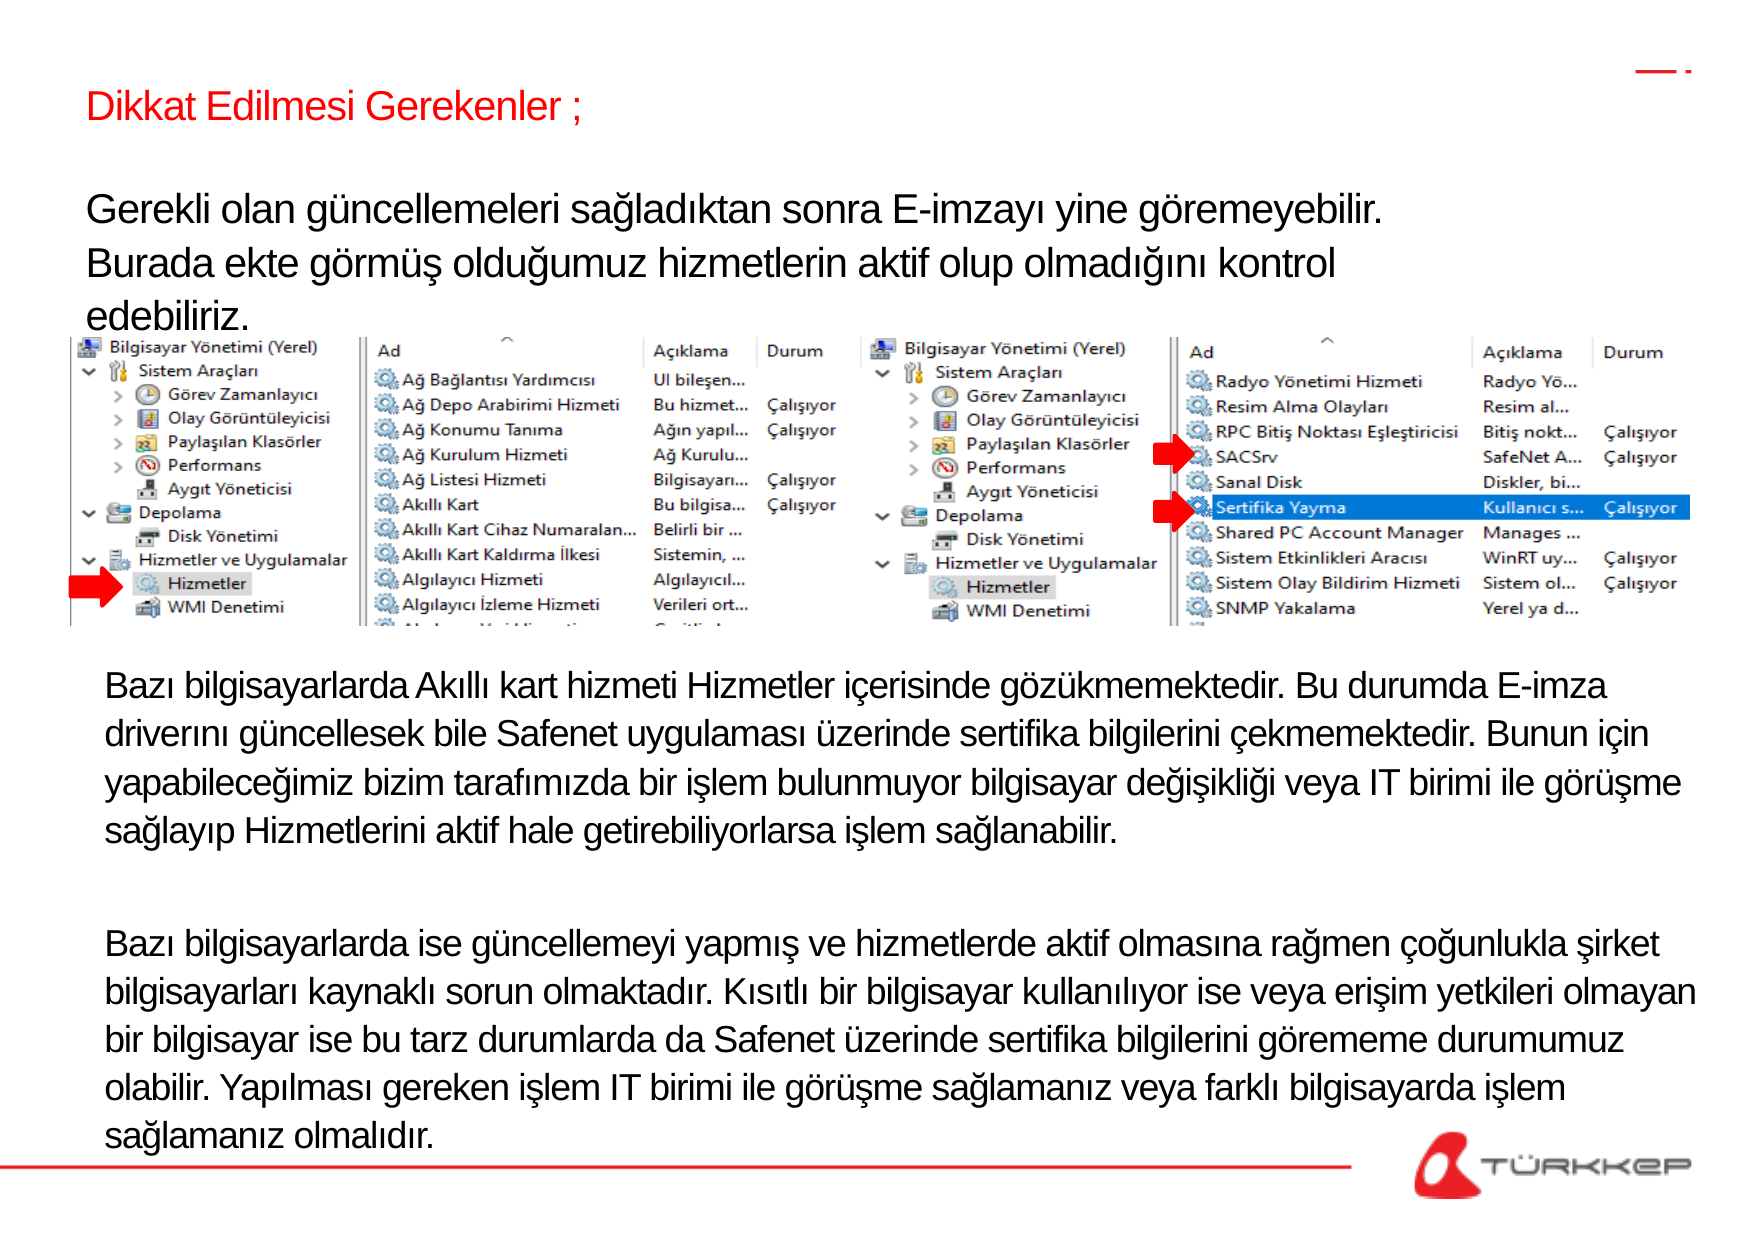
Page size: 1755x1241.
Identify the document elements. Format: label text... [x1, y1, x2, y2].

text_box Dikkat Edilmesi Gerekenler ; Gerekli olan güncellemeleri sağladıktan sonra E-imzayı yine göremeyebilir. Burada ekte görmüş olduğumuz hizmetlerin aktif olup olmadığını kontrol edebiliriz. -Akıllı Kart / -SACSrv / -Sertifika Yayma [0, 67, 1521, 395]
text_box Bazı bilgisayarlarda Akıllı kart hizmeti Hizmetler içerisinde gözükmemektedir. Bu durumda E-imza driverını güncellesek bile Safenet uygulaması üzerinde sertifika bilgilerini çekmemektedir. Bunun için yapabileceğimiz bizim tarafımızda bir işlem bulunmuyor bilgisayar değişikliği veya IT birimi ile görüşme sağlayıp Hizmetlerini aktif hale getirebiliyorlarsa işlem sağlanabilir. Bazı bilgisayarlarda ise güncellemeyi yapmış ve hizmetlerde aktif olmasına rağmen çoğunlukla şirket bilgisayarları kaynaklı sorun olmaktadır. Kısıtlı bir bilgisayar kullanılıyor ise veya erişim yetkileri olmayan bir bilgisayar ise bu tarz durumlarda da Safenet üzerinde sertifika bilgilerini görememe durumumuz olabilir. Yapılması gereken işlem IT birimi ile görüşme sağlamanız veya farklı bilgisayarda işlem sağlamanız olmalıdır. [14, 650, 1715, 1164]
picture [0, 70, 1692, 1199]
